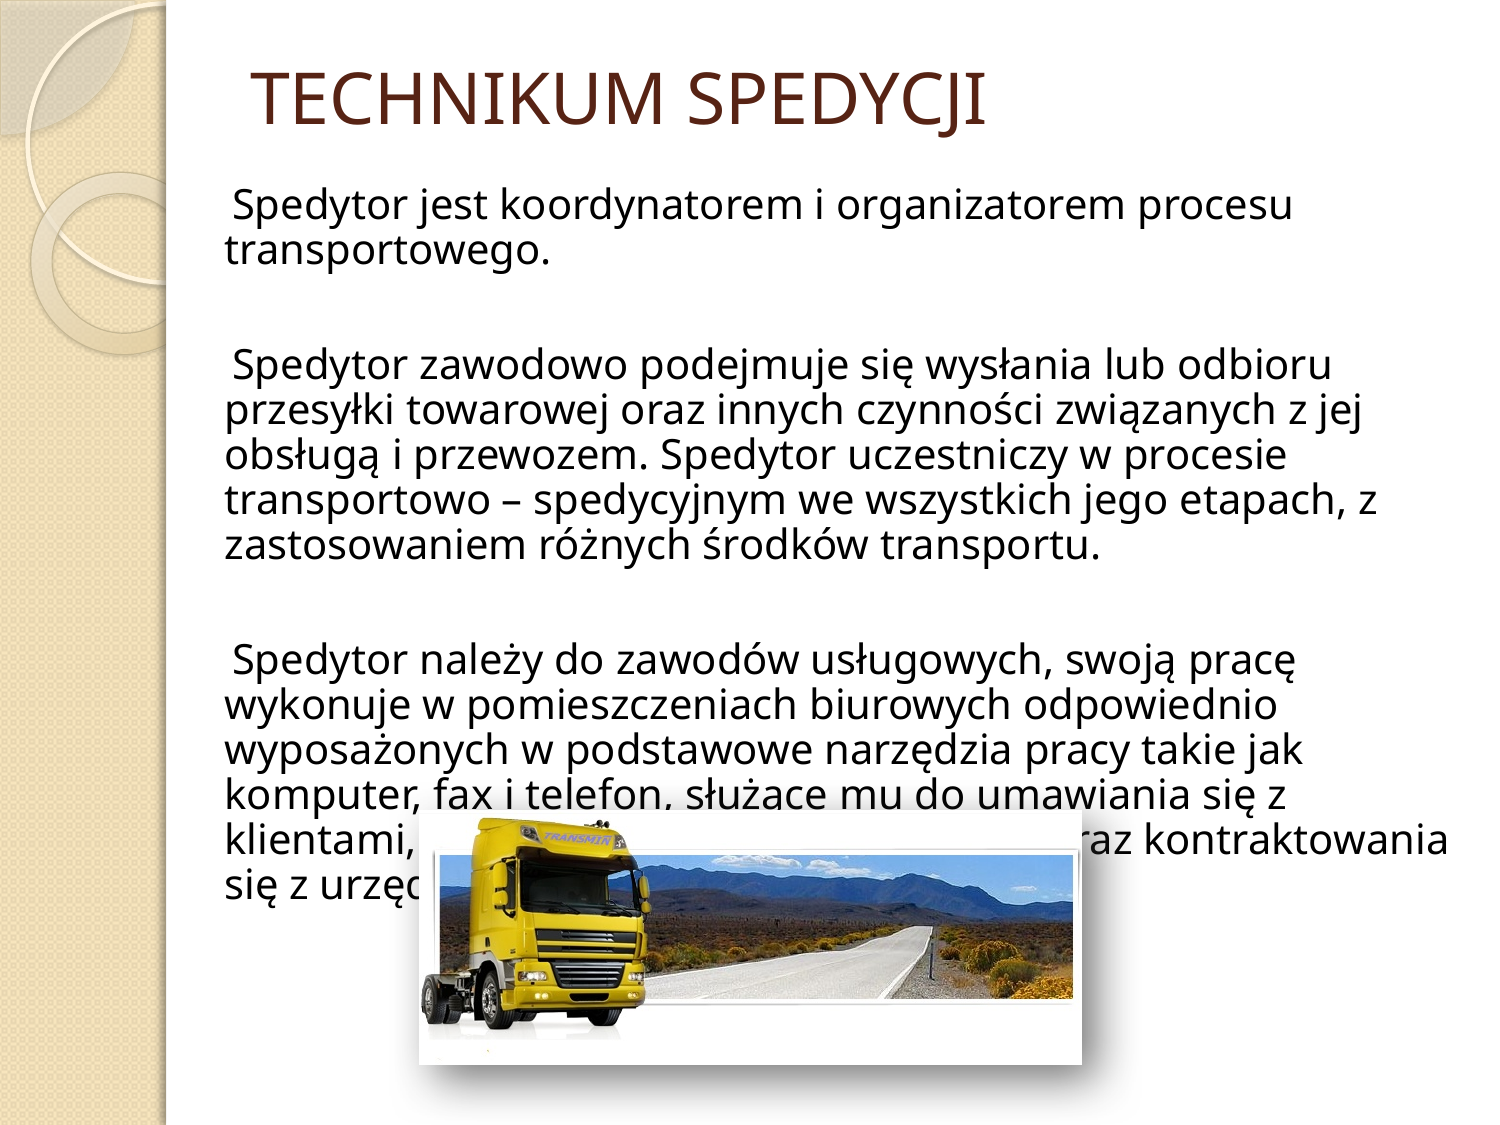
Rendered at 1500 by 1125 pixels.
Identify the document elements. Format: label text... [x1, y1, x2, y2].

title TECHNIKUM SPEDYCJI [235, 45, 1466, 175]
list Spedytor jest koordynatorem i organizatorem procesu transportowego. Spedytor zawodowo podejmuje się wysłania lub odbioru przesyłki towarowej oraz innych czynności związanych z jej obsługą i przewozem. Spedytor uczestniczy w procesie transportowo – spedycyjnym we wszystkich jego etapach, z zastosowaniem różnych środków transportu. Spedytor należy do zawodów usługowych, swoją pracę wykonuje w pomieszczeniach biurowych odpowiednio wyposażonych w podstawowe narzędzia pracy takie jak komputer, fax i telefon, służące mu do umawiania się z klientami, uzgadniania warunków umowy oraz kontraktowania się z urzędami i instytucjami [150, 175, 1500, 919]
picture [418, 810, 1082, 1066]
